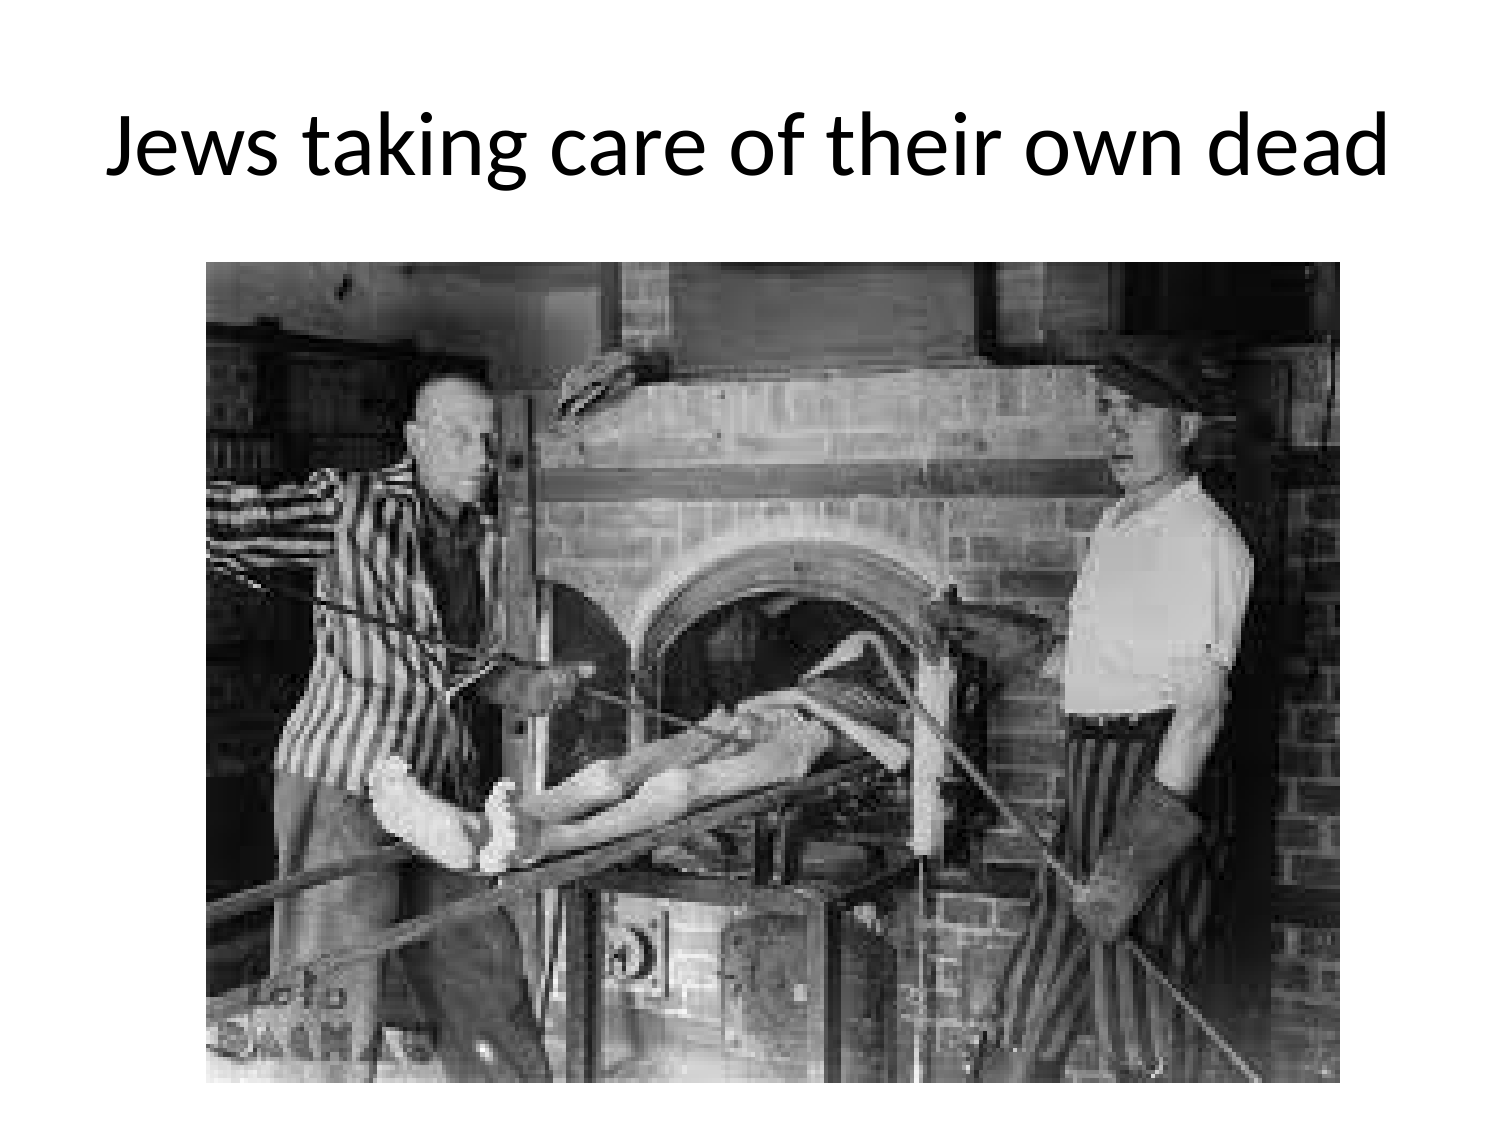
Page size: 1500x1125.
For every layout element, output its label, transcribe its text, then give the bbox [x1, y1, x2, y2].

picture [206, 262, 1340, 1083]
title Jews taking care of their own dead [75, 45, 1425, 233]
